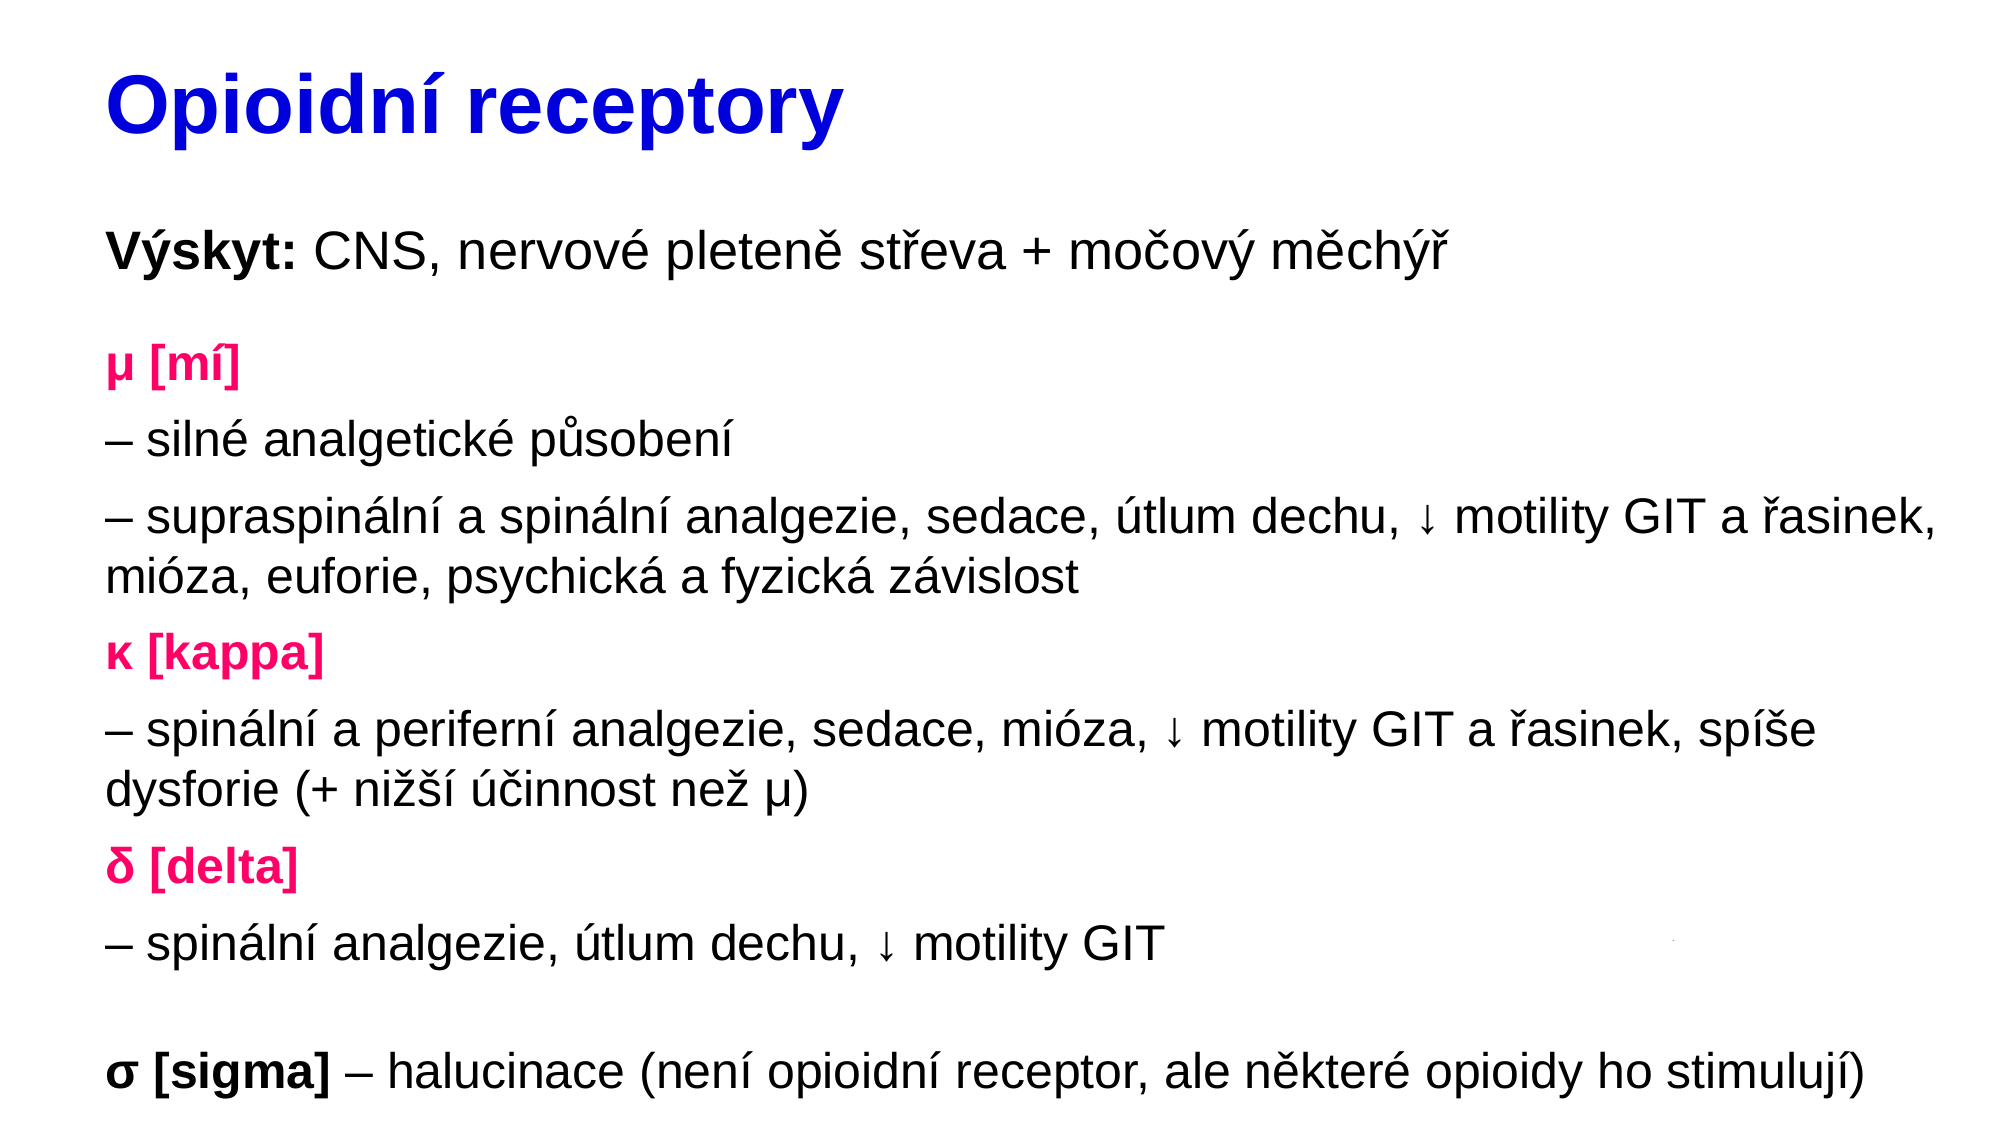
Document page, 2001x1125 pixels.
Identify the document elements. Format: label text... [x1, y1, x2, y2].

list Výskyt: CNS, nervové pleteně střeva + močový měchýř μ [mí] – silné analgetické působení – supraspinální a spinální analgezie, sedace, útlum dechu, ↓ motility GIT a řasinek, mióza, euforie, psychická a fyzická závislost κ [kappa] – spinální a periferní analgezie, sedace, mióza, ↓ motility GIT a řasinek, spíše dysforie (+ nižší účinnost než μ) δ [delta] – spinální analgezie, útlum dechu, ↓ motility GIT σ [sigma] – halucinace (není opioidní receptor, ale některé opioidy ho stimulují) [105, 228, 1980, 1125]
title Opioidní receptory [105, 67, 1456, 228]
